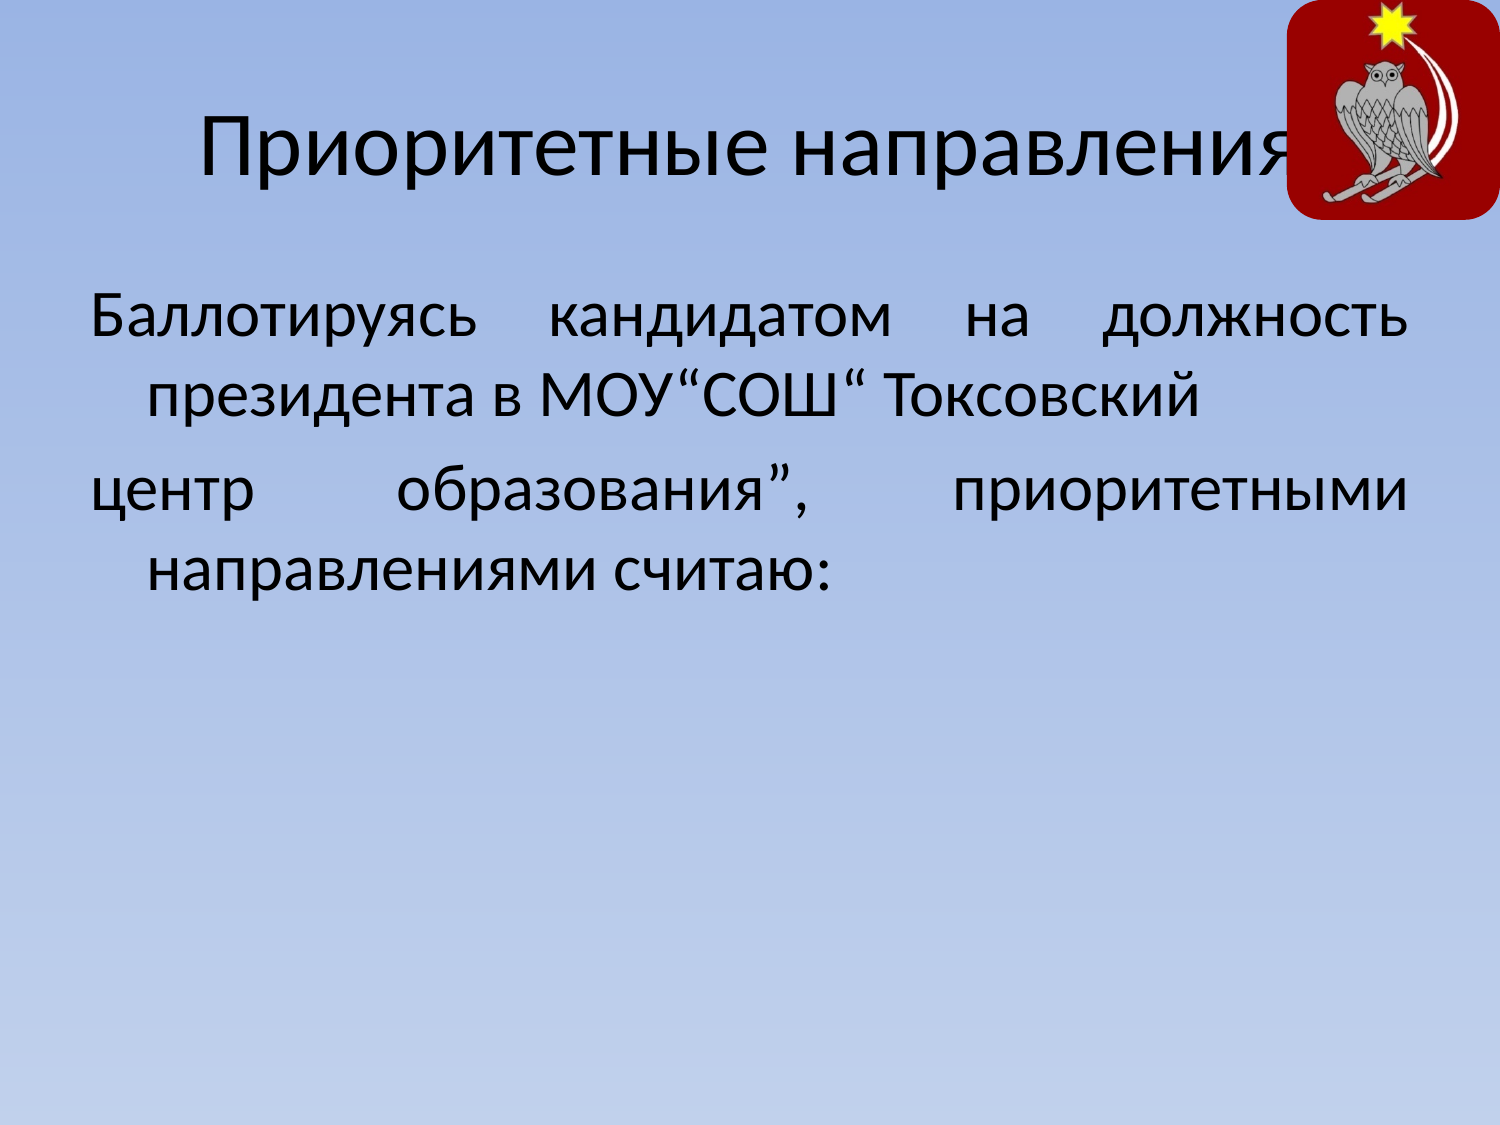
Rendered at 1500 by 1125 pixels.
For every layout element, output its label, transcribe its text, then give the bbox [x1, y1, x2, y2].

picture [1286, 0, 1500, 221]
title Приоритетные направления [75, 45, 1425, 233]
list Баллотируясь кандидатом на должность президента в МОУ“СОШ“ Токсовский центр образования”, приоритетными направлениями считаю: [75, 262, 1425, 1005]
